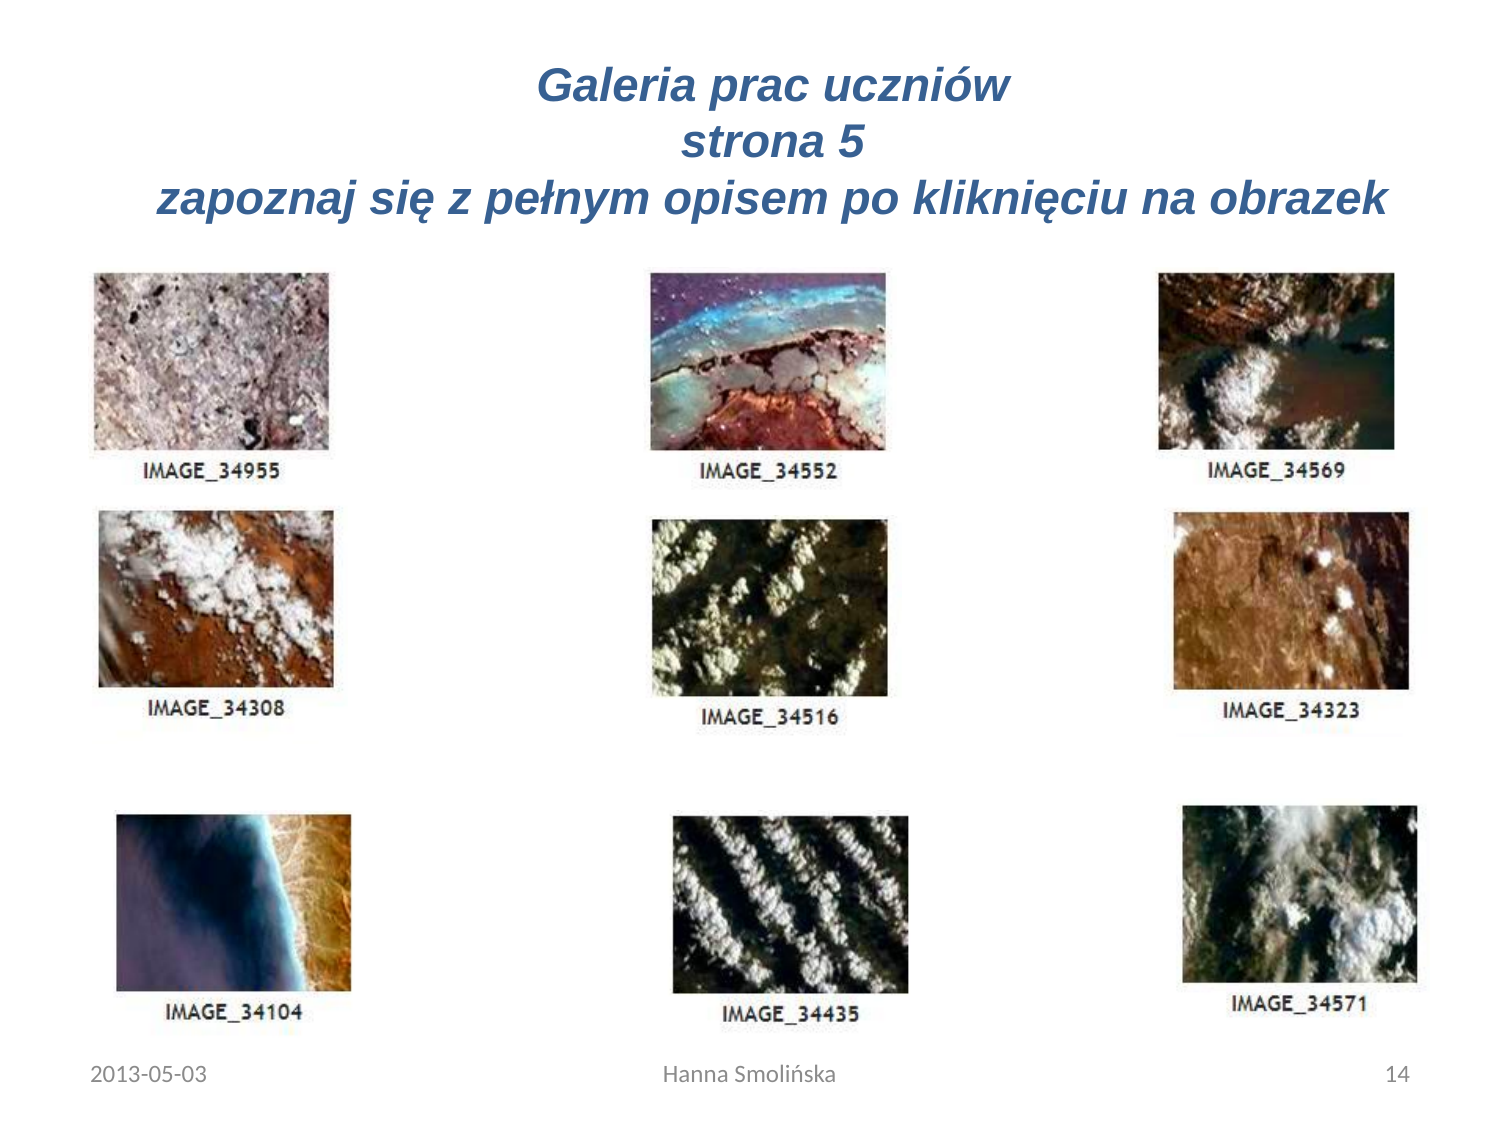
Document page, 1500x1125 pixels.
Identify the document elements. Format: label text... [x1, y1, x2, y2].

footer Hanna Smolińska [512, 1042, 988, 1103]
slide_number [75, 1042, 425, 1103]
picture [88, 503, 349, 745]
picture [643, 514, 902, 742]
picture [643, 266, 897, 493]
picture [1151, 266, 1404, 490]
picture [1174, 798, 1431, 1028]
slide_number 14 [1074, 1042, 1425, 1103]
picture [111, 810, 357, 1049]
title Galeria prac uczniów strona 5 zapoznaj się z pełnym opisem po kliknięciu na obrazek [75, 45, 1471, 233]
picture [88, 266, 338, 499]
picture [1163, 503, 1428, 737]
picture [667, 810, 918, 1044]
